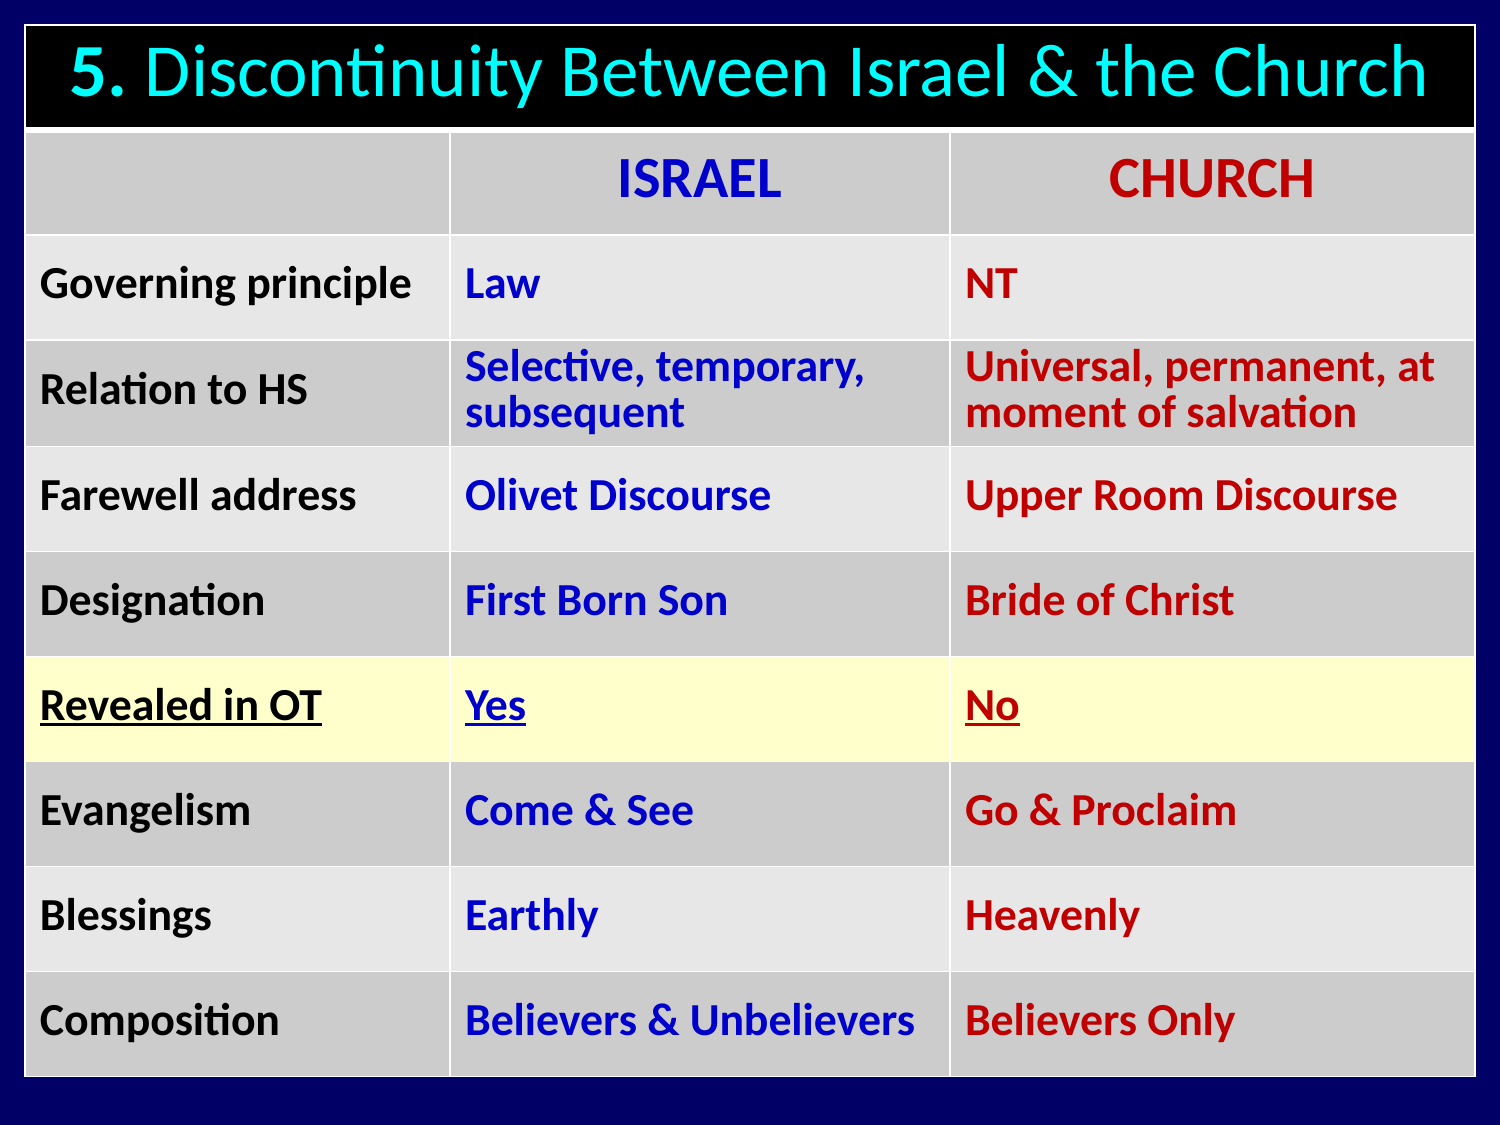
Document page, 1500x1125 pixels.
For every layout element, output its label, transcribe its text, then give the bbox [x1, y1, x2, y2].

table_cell CHURCH [951, 133, 1474, 234]
table_cell Farewell address [26, 447, 449, 551]
table_header 5. Discontinuity Between Israel & the Church [26, 26, 1474, 127]
table_cell No [951, 657, 1474, 761]
table_cell Universal, permanent, at moment of salvation [951, 341, 1474, 446]
table_cell Blessings [26, 867, 449, 971]
table_cell Designation [26, 552, 449, 656]
table_cell Upper Room Discourse [951, 447, 1474, 551]
table_cell NT [951, 236, 1474, 339]
table_cell Go & Proclaim [951, 762, 1474, 866]
table_cell Revealed in OT [26, 657, 449, 761]
table_cell Earthly [451, 867, 949, 971]
table_cell [26, 133, 449, 234]
table_cell Come & See [451, 762, 949, 866]
table_cell First Born Son [451, 552, 949, 656]
table_cell Olivet Discourse [451, 447, 949, 551]
table_cell Relation to HS [26, 341, 449, 446]
table_cell Governing principle [26, 236, 449, 339]
table_cell Selective, temporary, subsequent [451, 341, 949, 446]
table_cell Believers & Unbelievers [451, 972, 949, 1076]
table_cell ISRAEL [451, 133, 949, 234]
table_cell Bride of Christ [951, 552, 1474, 656]
table_cell Law [451, 236, 949, 339]
table_cell Composition [26, 972, 449, 1076]
table_cell Yes [451, 657, 949, 761]
table_cell Heavenly [951, 867, 1474, 971]
table_cell Believers Only [951, 972, 1474, 1076]
table_cell Evangelism [26, 762, 449, 866]
